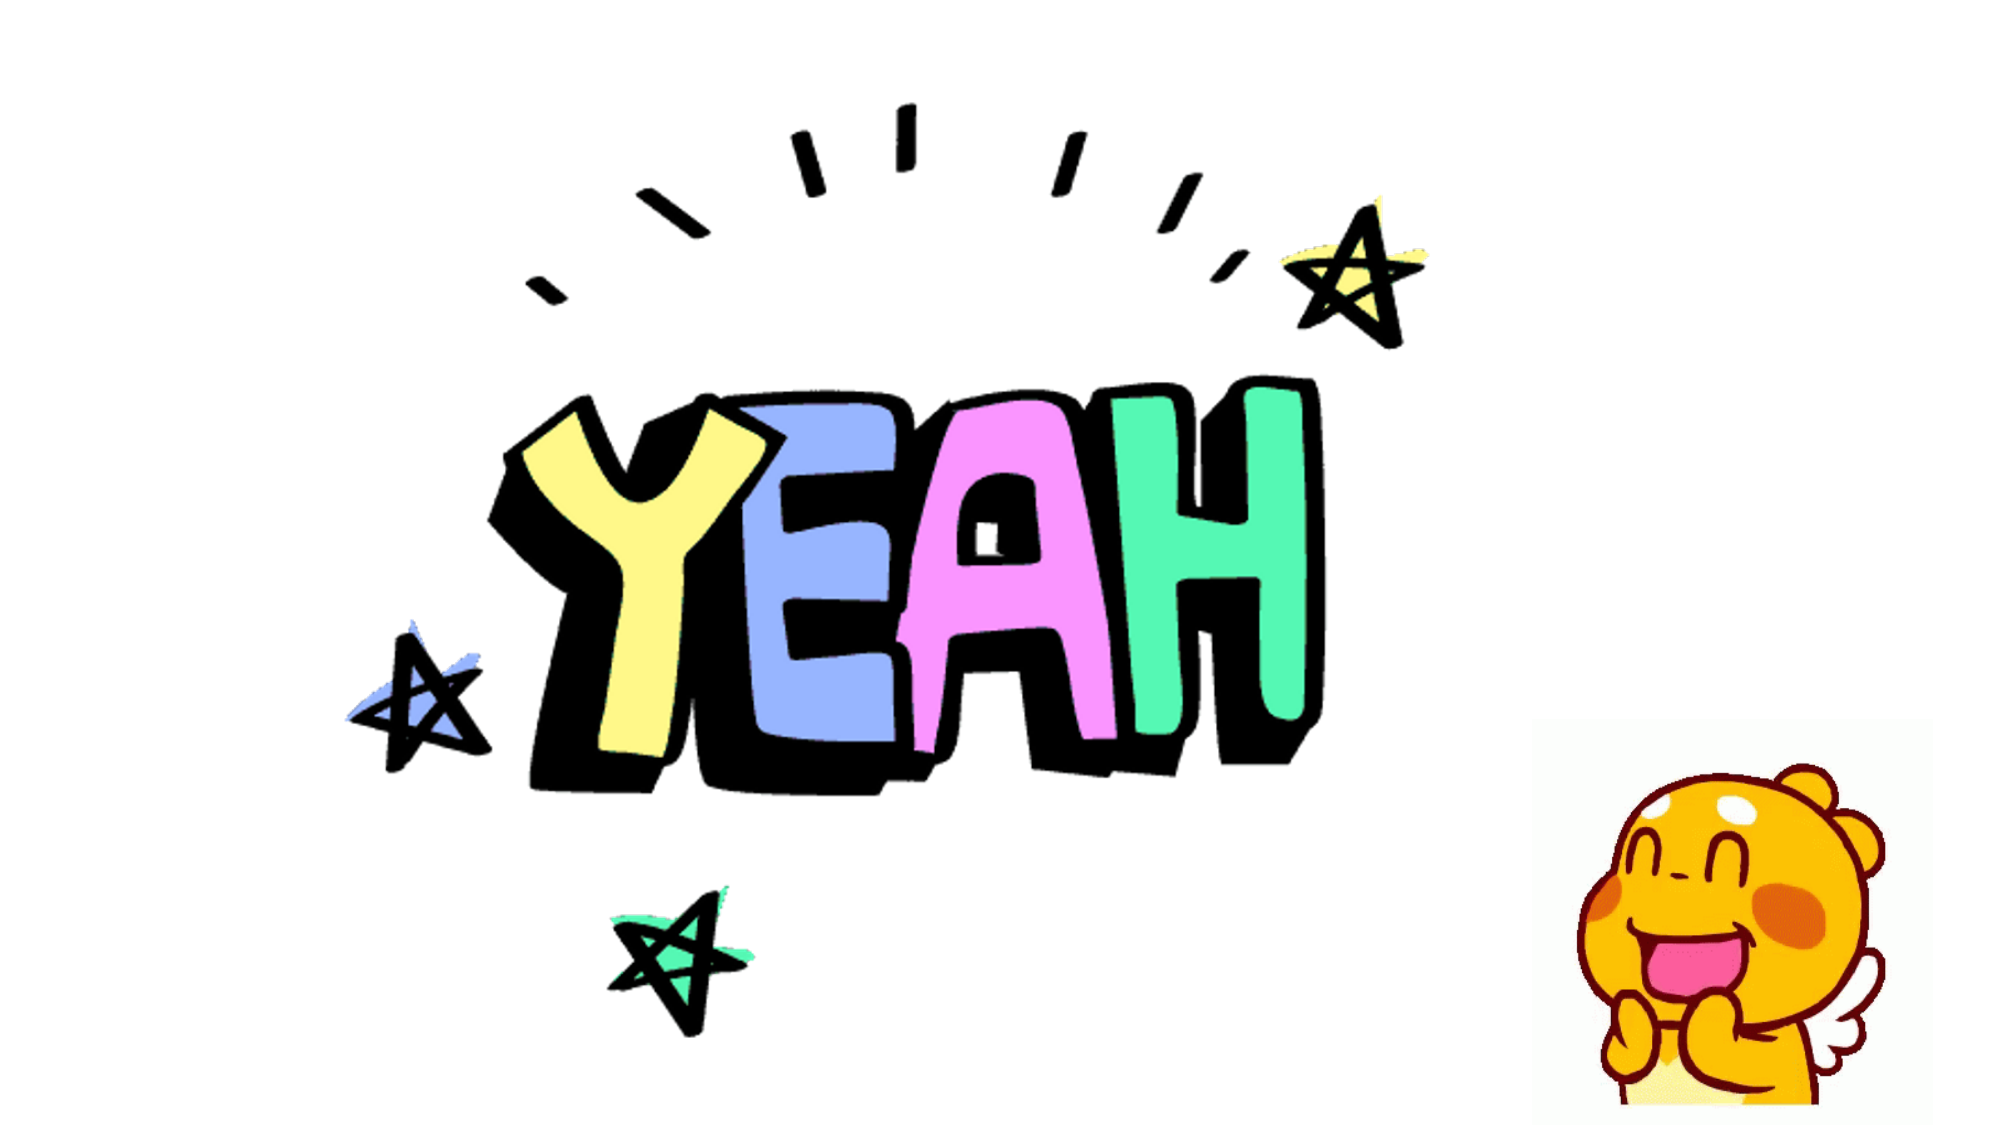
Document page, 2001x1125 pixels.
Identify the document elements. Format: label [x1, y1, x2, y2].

picture [1531, 719, 1933, 1125]
picture [342, 100, 1431, 1039]
